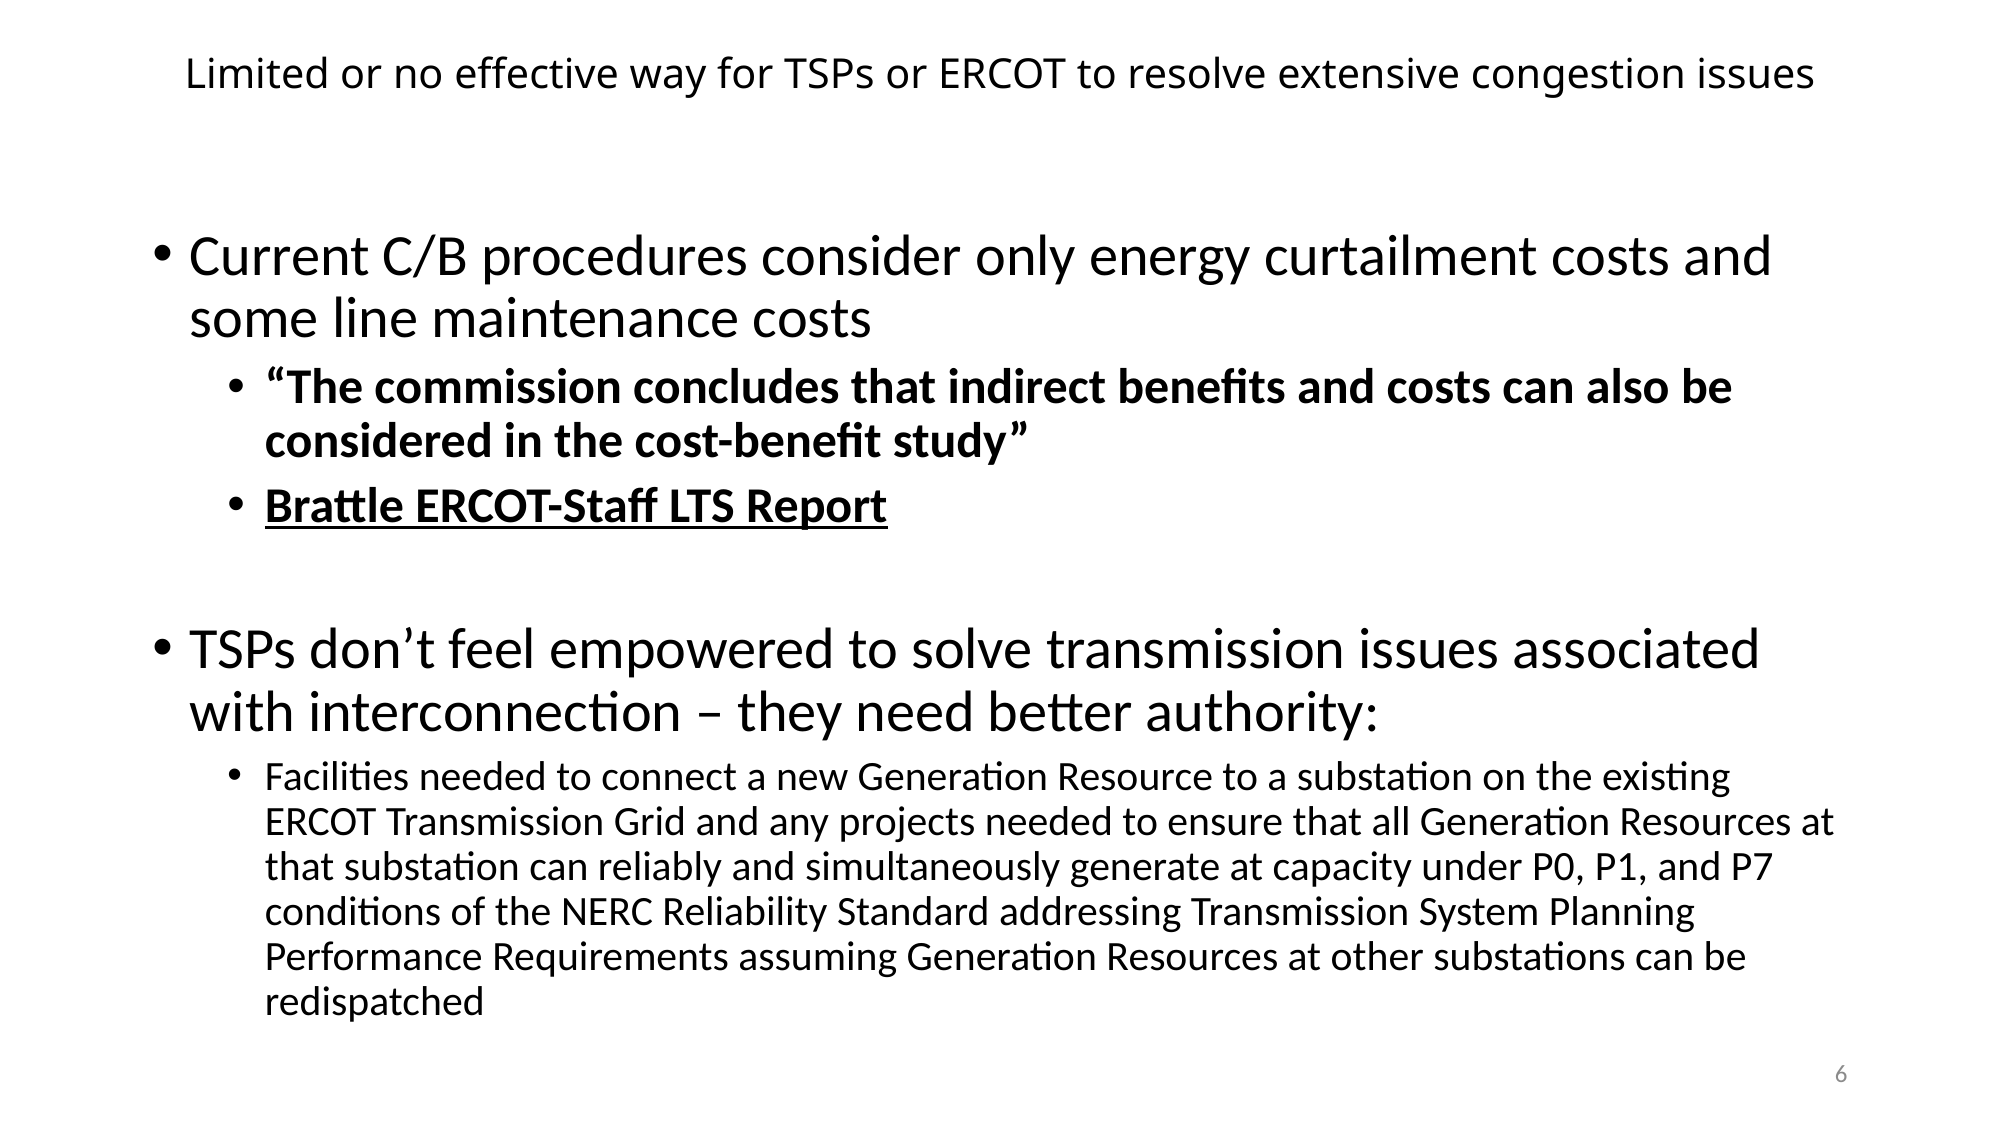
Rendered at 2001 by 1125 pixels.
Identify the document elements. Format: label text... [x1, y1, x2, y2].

title Limited or no effective way for TSPs or ERCOT to resolve extensive congestion issues [137, 0, 1863, 168]
list Current C/B procedures consider only energy curtailment costs and some line maintenance costs “The commission concludes that indirect benefits and costs can also be considered in the cost-benefit study” Brattle ERCOT-Staff LTS Report TSPs don’t feel empowered to solve transmission issues associated with interconnection – they need better authority: Facilities needed to connect a new Generation Resource to a substation on the existing ERCOT Transmission Grid and any projects needed to ensure that all Generation Resources at that substation can reliably and simultaneously generate at capacity under P0, P1, and P7 conditions of the NERC Reliability Standard addressing Transmission System Planning Performance Requirements assuming Generation Resources at other substations can be redispatched [137, 217, 1863, 1042]
slide_number 6 [1412, 1042, 1863, 1103]
